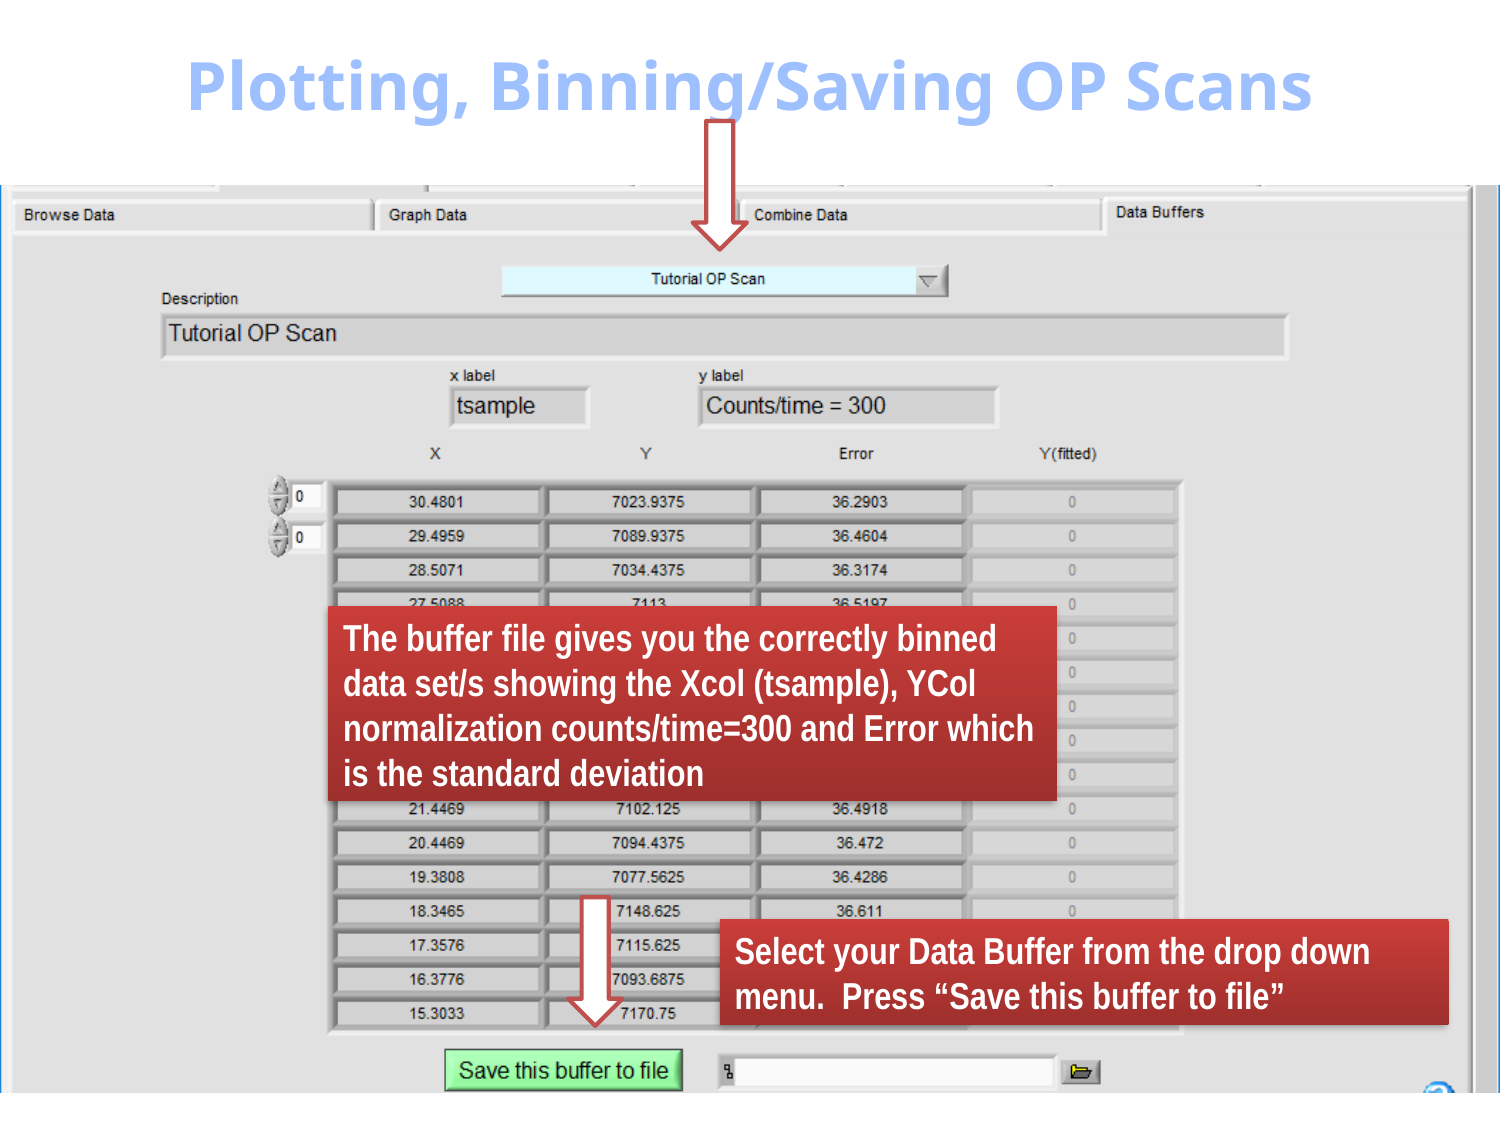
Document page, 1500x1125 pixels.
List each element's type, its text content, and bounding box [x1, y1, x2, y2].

picture [0, 184, 1500, 1095]
text_box [704, 118, 736, 183]
title Plotting, Binning/Saving OP Scans [0, 49, 1500, 133]
